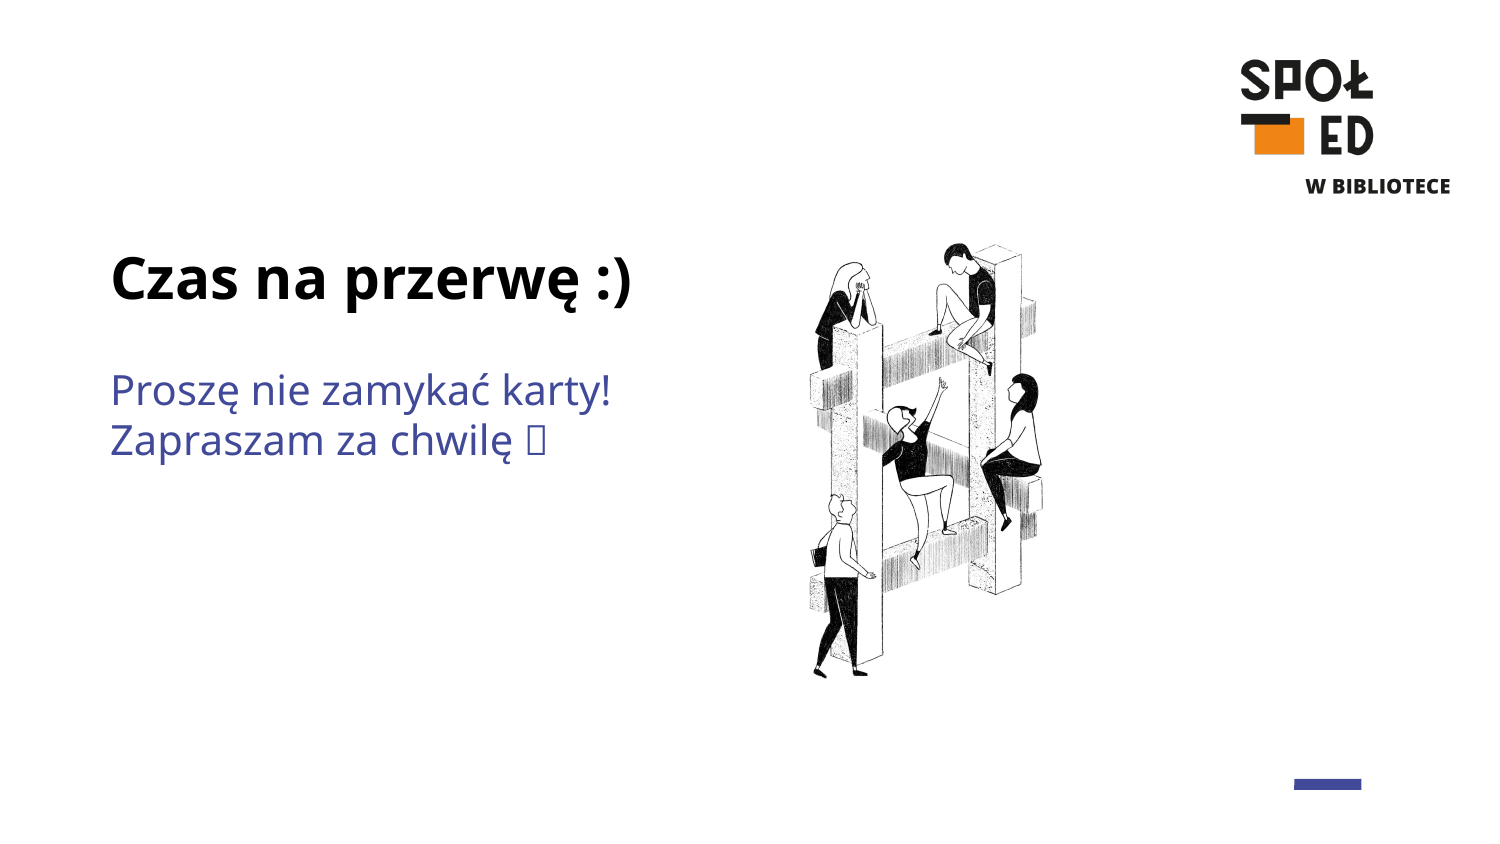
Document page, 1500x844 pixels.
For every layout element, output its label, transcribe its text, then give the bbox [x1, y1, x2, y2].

picture [672, 34, 1475, 776]
text_box Czas na przerwę :) [95, 226, 667, 320]
text_box Proszę nie zamykać karty! Zapraszam za chwilę  [95, 355, 667, 487]
